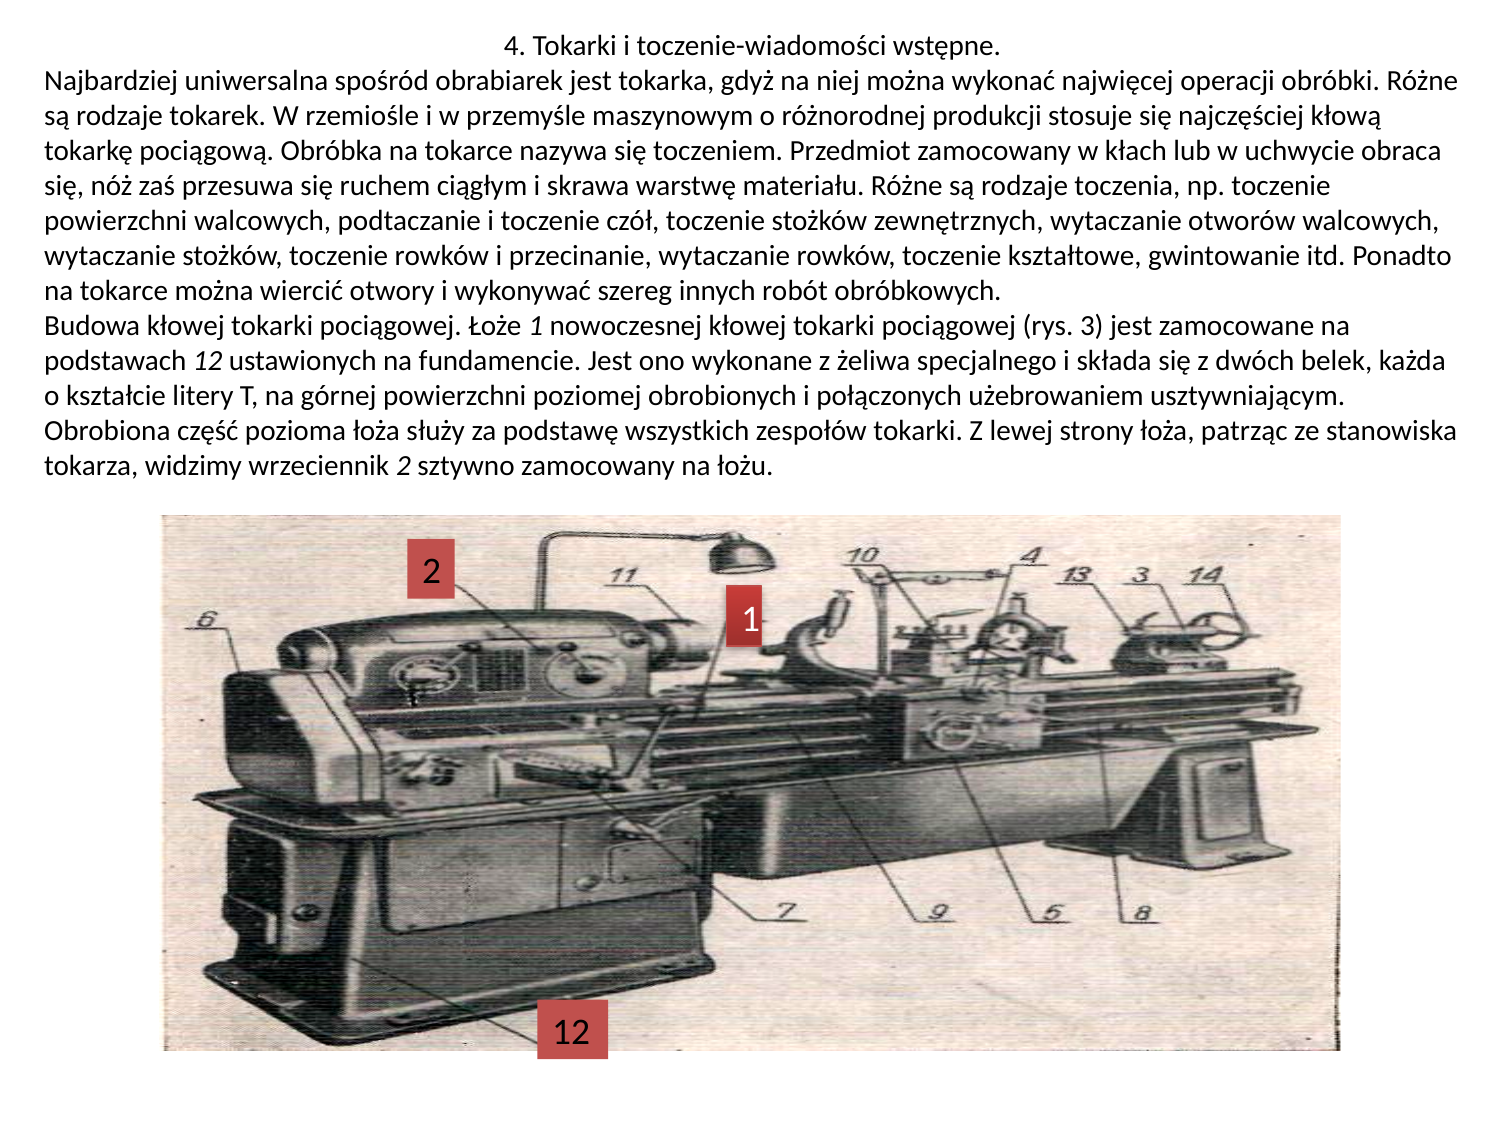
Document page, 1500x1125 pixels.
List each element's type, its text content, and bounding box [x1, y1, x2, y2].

text_box 4. Tokarki i toczenie-wiadomości wstępne. Najbardziej uniwersalna spośród obrabiarek jest tokarka, gdyż na niej można wykonać najwięcej operacji obróbki. Różne są rodzaje tokarek. W rzemiośle i w przemyśle maszynowym o różnorodnej produkcji stosuje się najczęściej kłową tokarkę pociągową. Obróbka na tokarce nazywa się toczeniem. Przedmiot zamocowany w kłach lub w uchwycie obraca się, nóż zaś przesuwa się ruchem ciągłym i skrawa warstwę materiału. Różne są rodzaje toczenia, np. toczenie powierzchni walcowych, podtaczanie i toczenie czół, toczenie stożków zewnętrznych, wytaczanie otworów walcowych, wytaczanie stożków, toczenie rowków i przecinanie, wytaczanie rowków, toczenie kształtowe, gwintowanie itd. Ponadto na tokarce można wiercić otwory i wykonywać szereg innych robót obróbkowych. Budowa kłowej tokarki pociągowej. Łoże 1 nowoczesnej kłowej tokarki pociągowej (rys. 3) jest zamocowane na podstawach 12 ustawionych na fundamencie. Jest ono wykonane z żeliwa specjalnego i składa się z dwóch belek, każda o kształcie litery T, na górnej powierzchni poziomej obrobionych i połączonych użebrowaniem usztywniającym. Obrobiona część pozioma łoża służy za podstawę wszystkich zespołów tokarki. Z lewej strony łoża, patrząc ze stanowiska tokarza, widzimy wrzeciennik 2 sztywno zamocowany na łożu. [29, 19, 1483, 489]
picture [159, 514, 1341, 1051]
